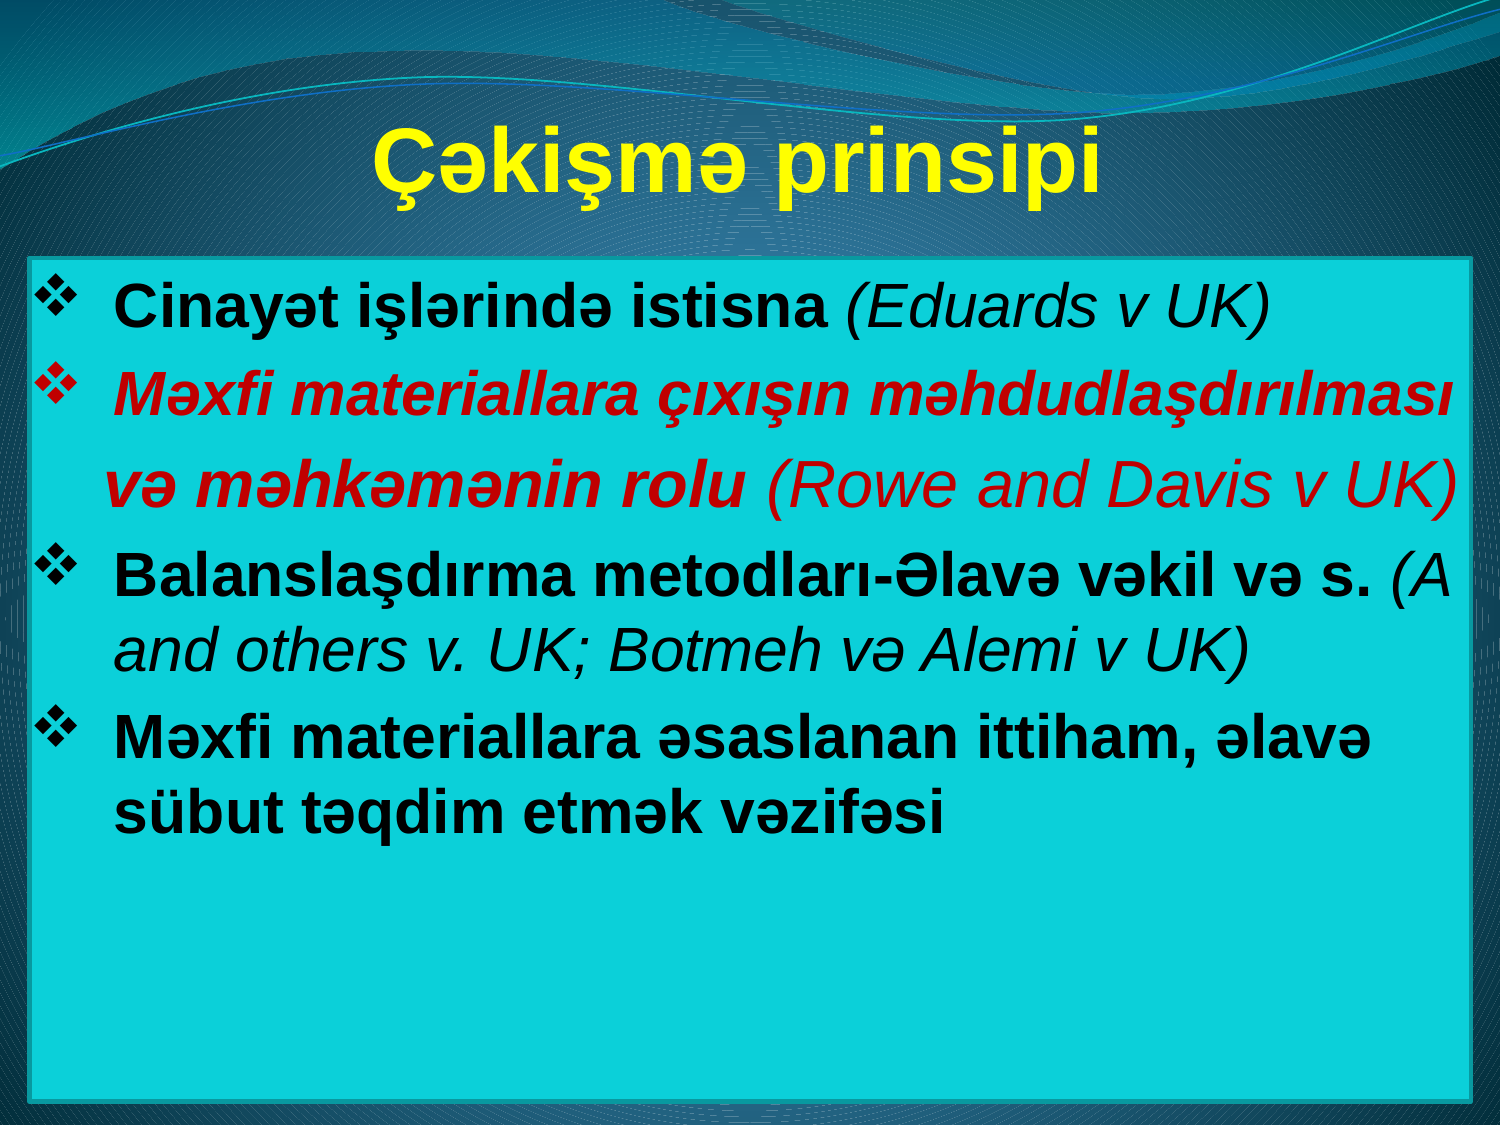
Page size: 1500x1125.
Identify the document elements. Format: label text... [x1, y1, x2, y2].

title Çəkişmə prinsipi [117, 42, 1388, 211]
subtitle Cinayət işlərində istisna (Eduards v UK) Məxfi materiallara çıxışın məhdudlaşdırılması və məhkəmənin rolu (Rowe and Davis v UK) Balanslaşdırma metodları-Əlavə vəkil və s. (A and others v. UK; Botmeh və Alemi v UK) Məxfi materiallara əsaslanan ittiham, əlavə sübut təqdim etmək vəzifəsi [27, 256, 1473, 1104]
